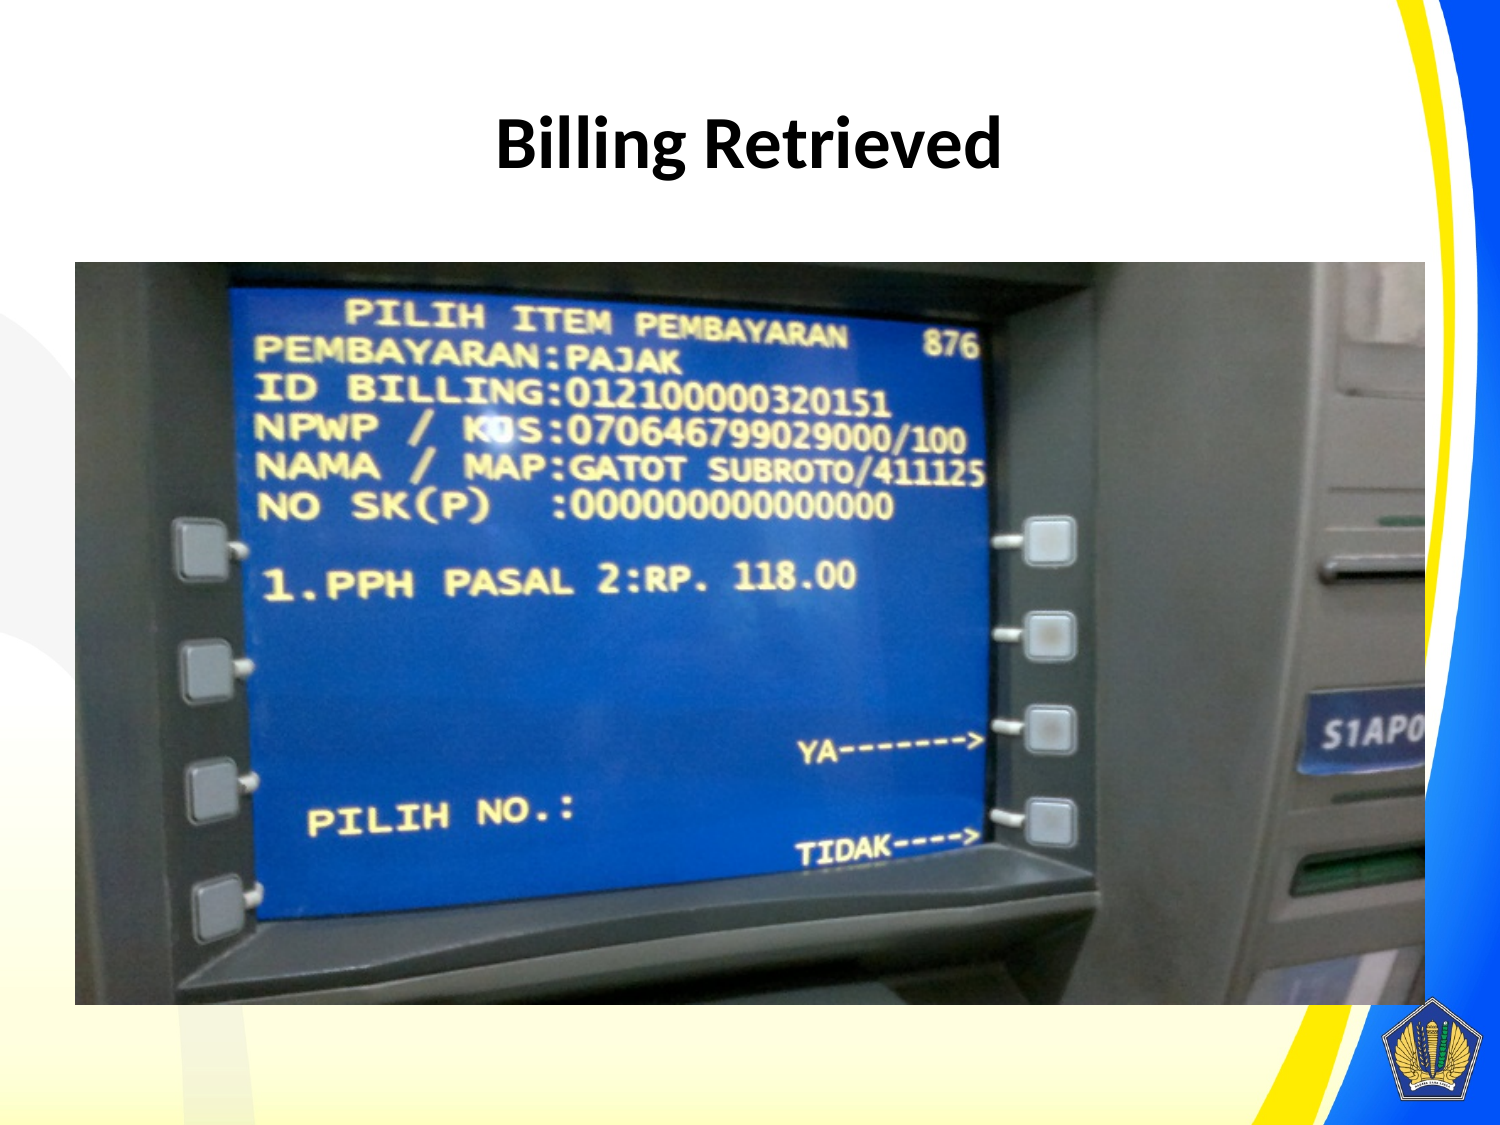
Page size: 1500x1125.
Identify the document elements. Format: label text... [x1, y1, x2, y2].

picture [0, 0, 1500, 1125]
title Billing Retrieved [74, 44, 1426, 233]
